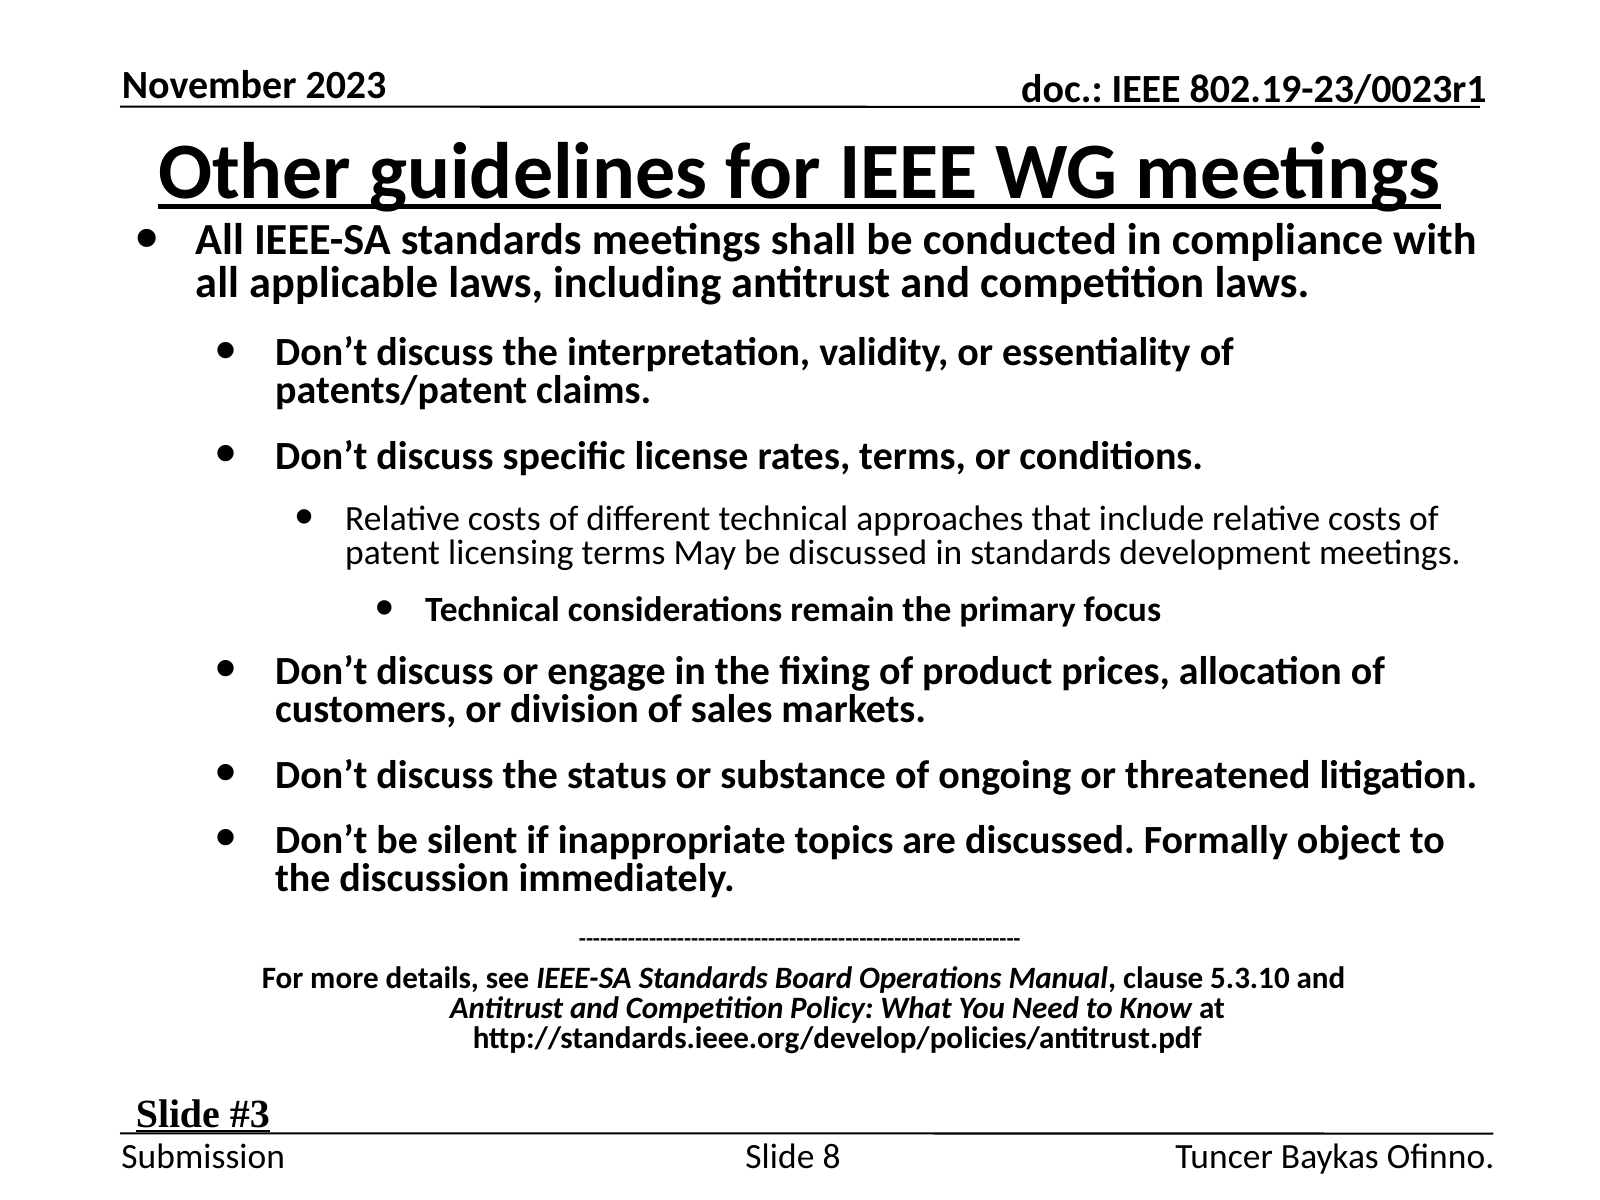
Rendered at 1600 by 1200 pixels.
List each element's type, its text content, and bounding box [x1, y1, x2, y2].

slide_number Slide 8 [733, 1132, 854, 1197]
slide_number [121, 58, 526, 107]
text_box Slide #3 [121, 1079, 285, 1143]
footer Tuncer Baykas Ofinno. [937, 1132, 1495, 1174]
list All IEEE-SA standards meetings shall be conducted in compliance with all applicable laws, including antitrust and competition laws. Don’t discuss the interpretation, validity, or essentiality of patents/patent claims. Don’t discuss specific license rates, terms, or conditions. Relative costs of different technical approaches that include relative costs of patent licensing terms May be discussed in standards development meetings. Technical considerations remain the primary focus Don’t discuss or engage in the fixing of product prices, allocation of customers, or division of sales markets. Don’t discuss the status or substance of ongoing or threatened litigation. Don’t be silent if inappropriate topics are discussed. Formally object to the discussion immediately. --------------------------------------------------------------- For more details, see IEEE-SA Standards Board Operations Manual, clause 5.3.10 and Antitrust and Competition Policy: What You Need to Know at http://standards.ieee.org/develop/policies/antitrust.pdf [119, 213, 1495, 1134]
title Other guidelines for IEEE WG meetings [119, 119, 1480, 213]
